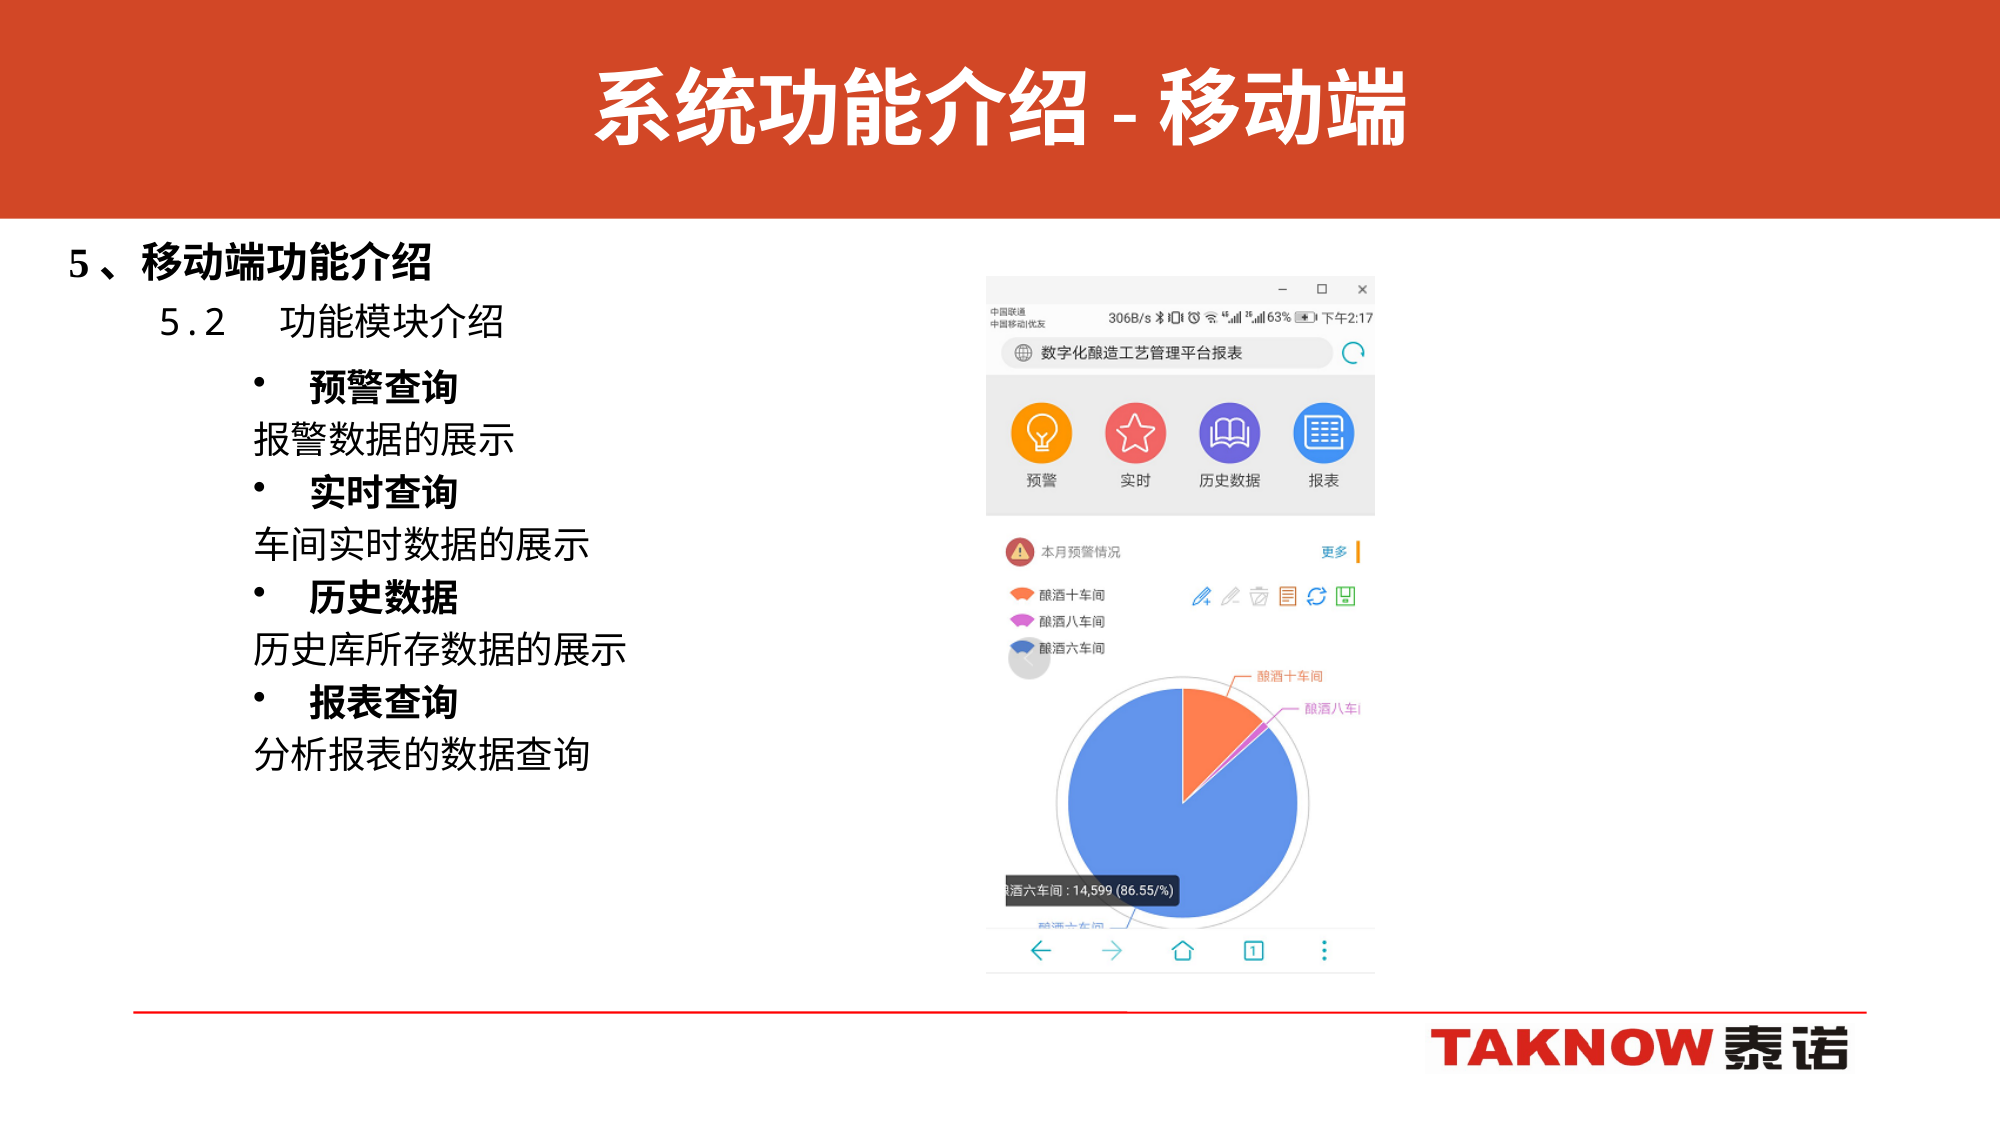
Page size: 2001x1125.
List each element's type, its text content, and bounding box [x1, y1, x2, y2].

picture [1425, 1023, 1855, 1074]
text_box 5、移动端功能介绍 5.2 功能模块介绍 [53, 223, 1973, 1005]
picture [985, 276, 1376, 977]
list 预警查询 报警数据的展示 实时查询 车间实时数据的展示 历史数据 历史库所存数据的展示 报表查询 分析报表的数据查询 [238, 356, 1067, 1047]
title 系统功能介绍-移动端 [150, 36, 1850, 175]
